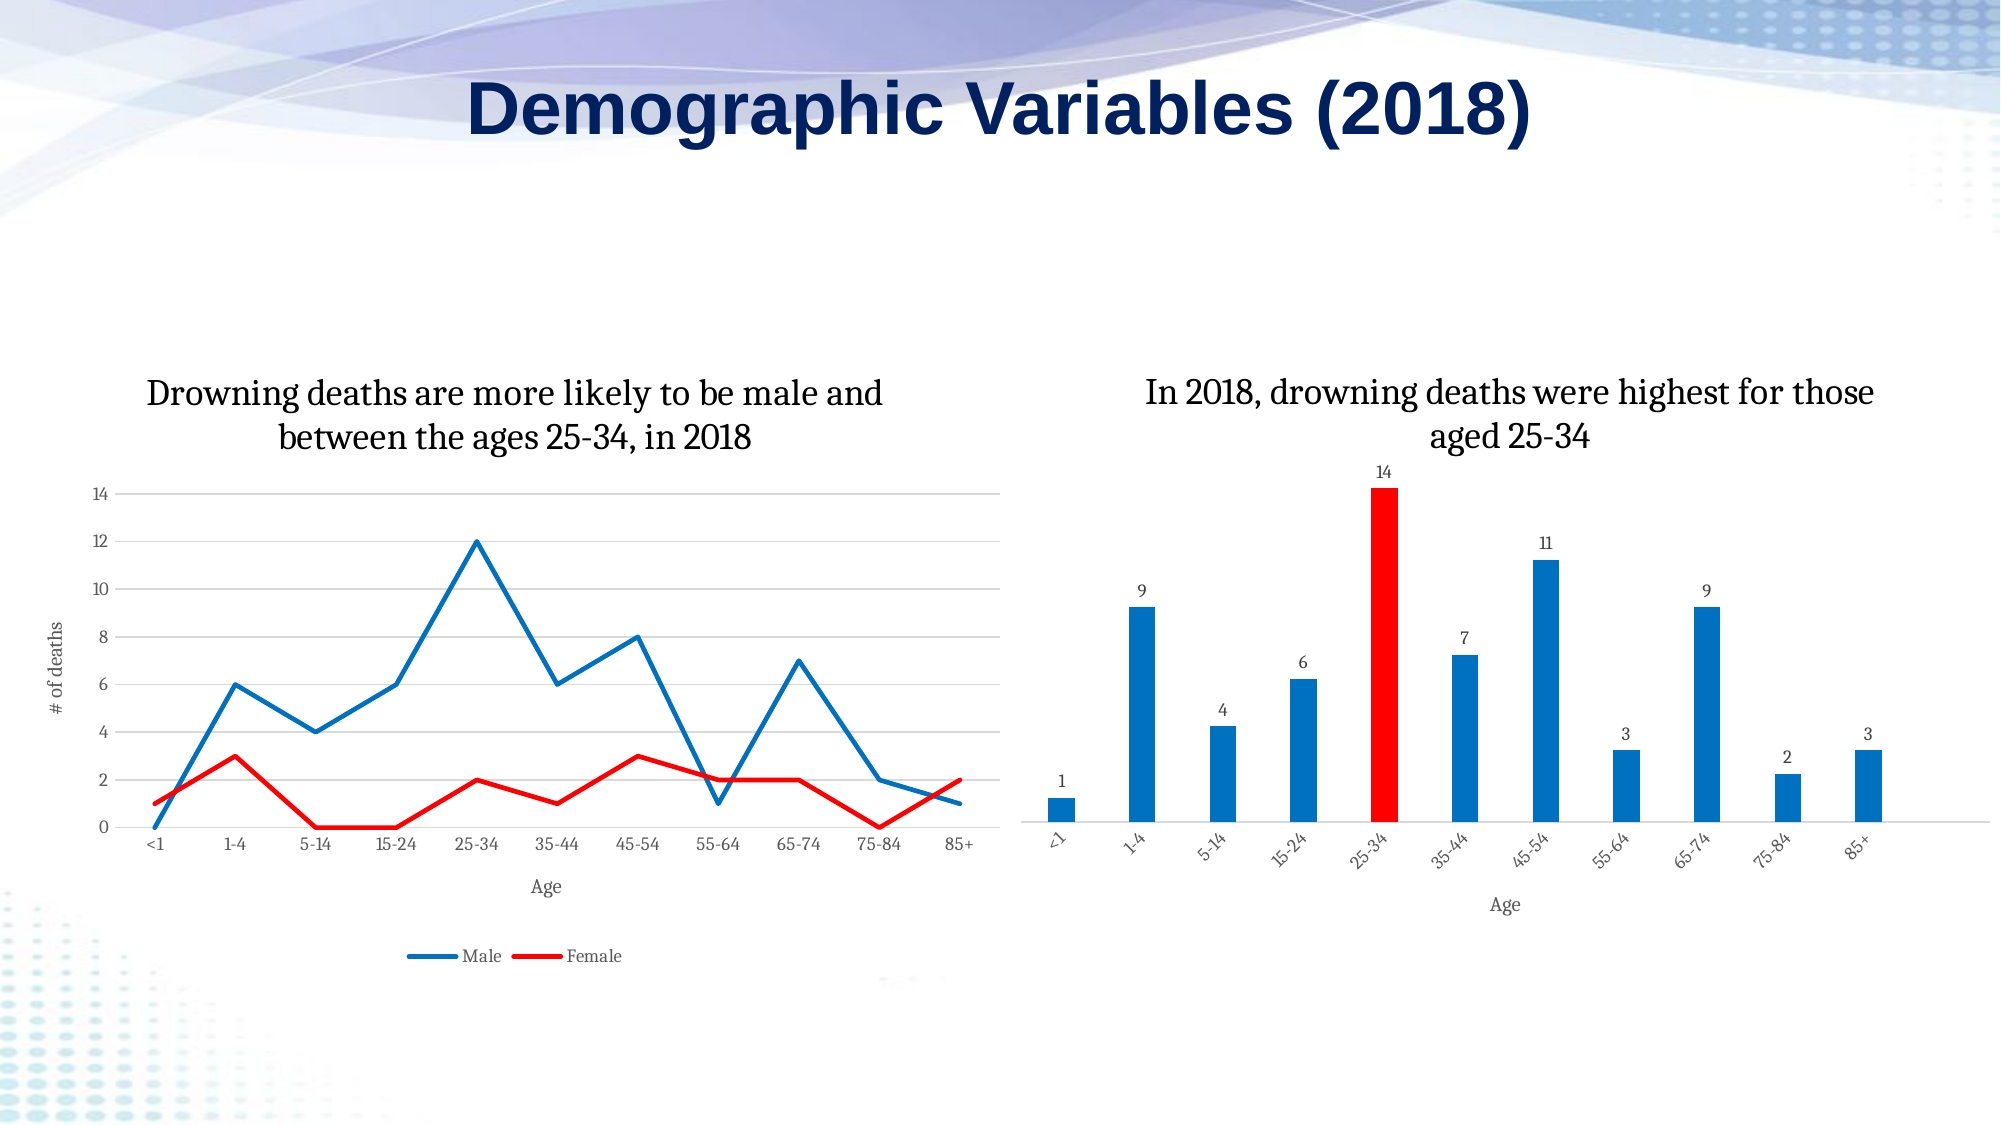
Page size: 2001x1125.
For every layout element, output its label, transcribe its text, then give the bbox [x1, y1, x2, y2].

chart [9, 339, 2000, 974]
title Demographic Variables (2018) [9, 31, 1990, 178]
picture [0, 0, 2001, 1125]
